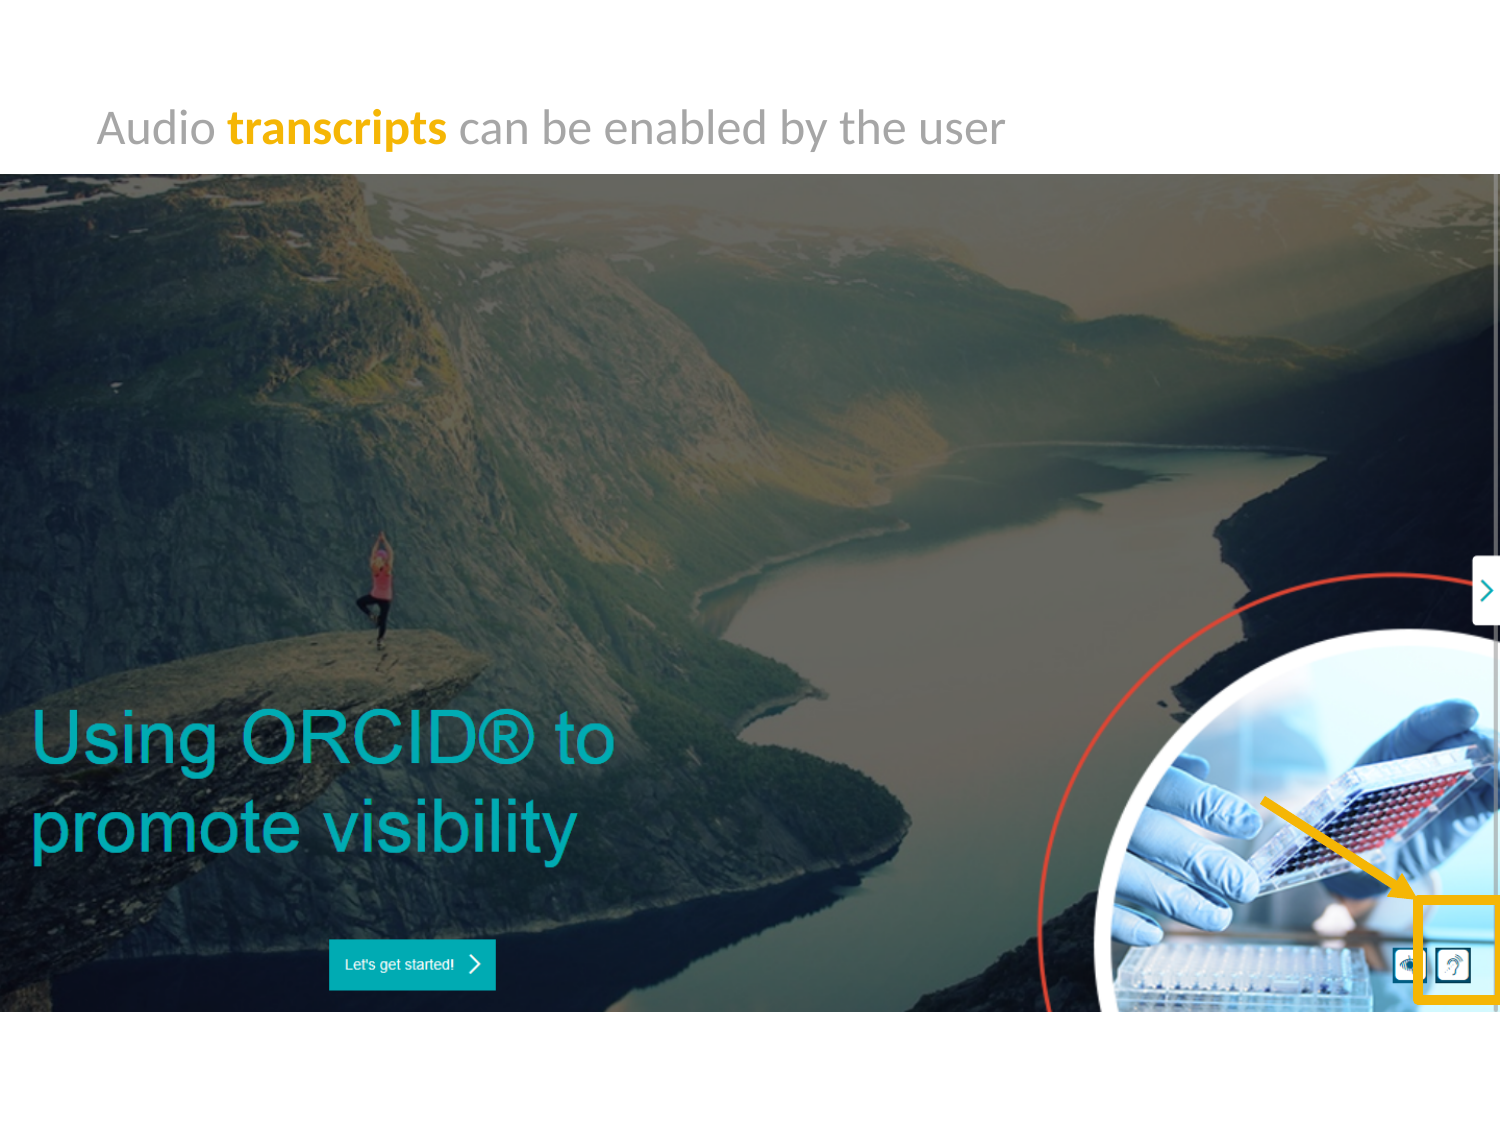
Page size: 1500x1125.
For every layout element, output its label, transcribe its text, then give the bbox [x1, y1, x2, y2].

picture [0, 174, 1500, 1012]
text_box Audio transcripts can be enabled by the user [81, 87, 1418, 163]
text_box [1262, 799, 1419, 901]
